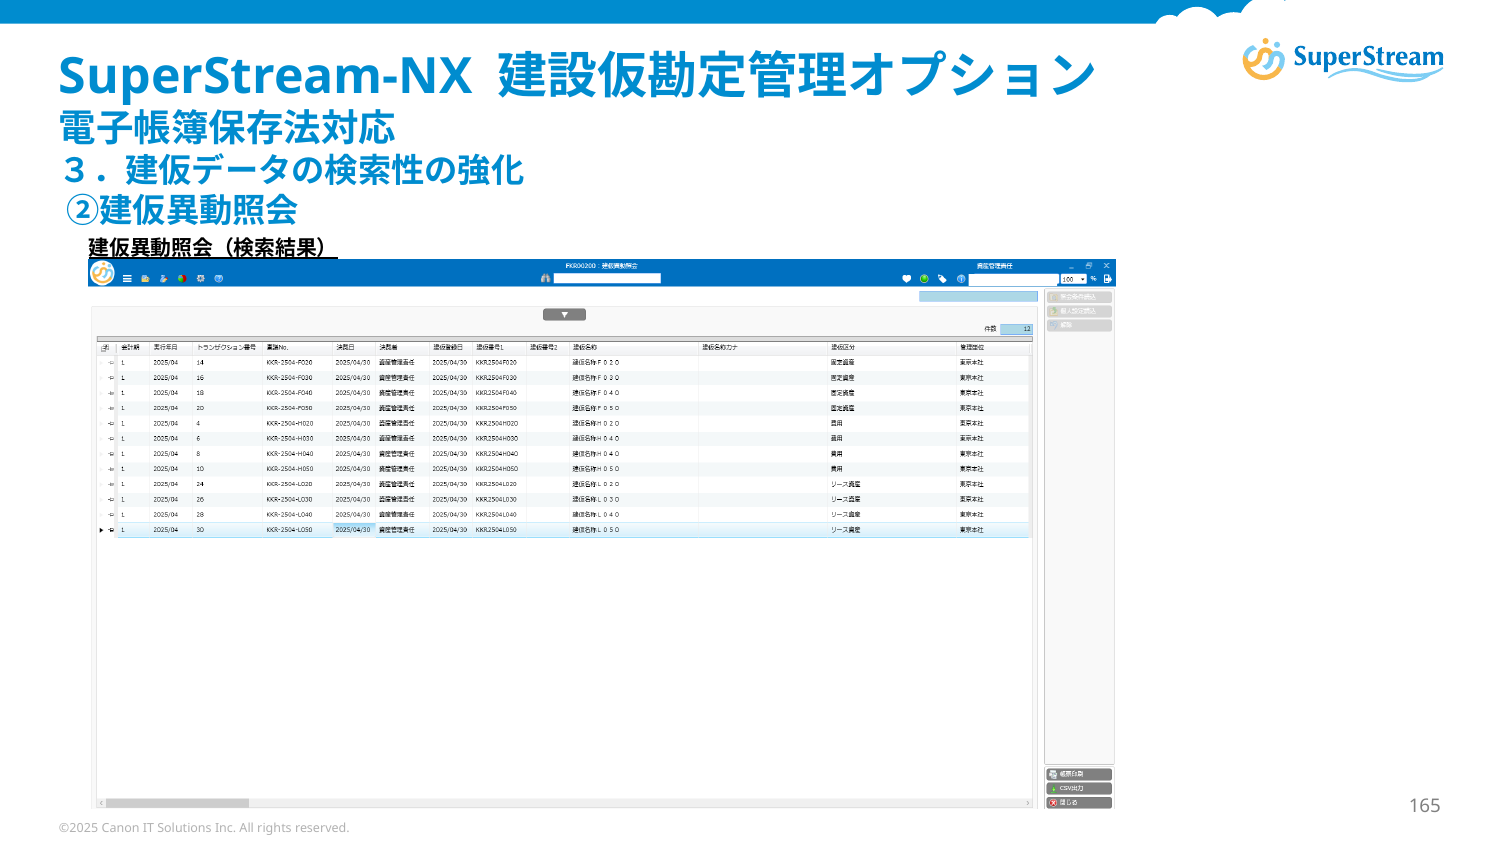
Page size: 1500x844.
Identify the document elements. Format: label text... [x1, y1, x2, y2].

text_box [88, 259, 1117, 809]
slide_number 165 [1381, 797, 1441, 820]
title SuperStream-NX 建設仮勘定管理オプション 電子帳簿保存法対応 ３．建仮データの検索性の強化 ②建仮異動照会 [58, 43, 1223, 140]
footer ©2025 Canon IT Solutions Inc. All rights reserved. [58, 813, 414, 836]
list 建仮異動照会（検索結果） [88, 224, 414, 259]
